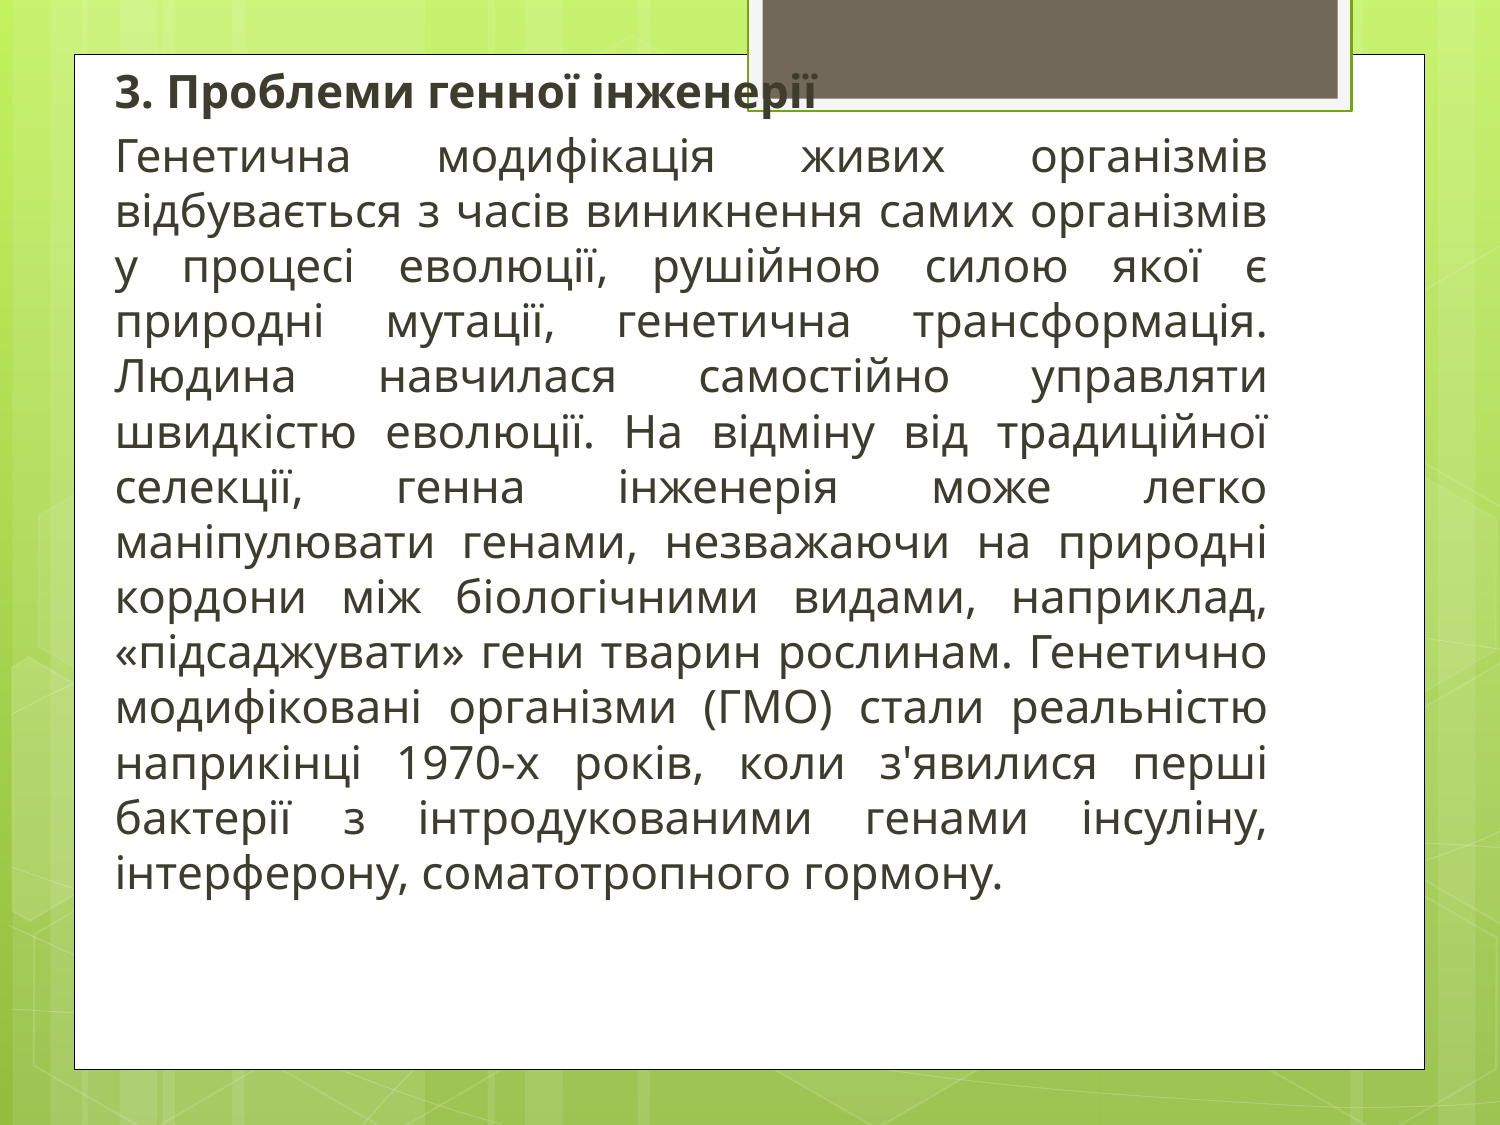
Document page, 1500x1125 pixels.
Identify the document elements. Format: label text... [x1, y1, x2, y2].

list 3. Проблеми генної інженерії Генетична модифікація живих організмів відбувається з часів виникнення самих організмів у процесі еволюції, рушійною силою якої є природні мутації, генетична трансформація. Людина навчилася самостійно управляти швидкістю еволюції. На відміну від традиційної селекції, генна інженерія може легко маніпулювати генами, незважаючи на природні кордони між біологічними видами, наприклад, «підсаджувати» гени тварин рослинам. Генетично модифіковані організми (ГМО) стали реальністю наприкінці 1970-х років, коли з'явилися перші бактерії з інтродукованими генами інсуліну, інтерферону, соматотропного гормону. [88, 54, 1283, 957]
